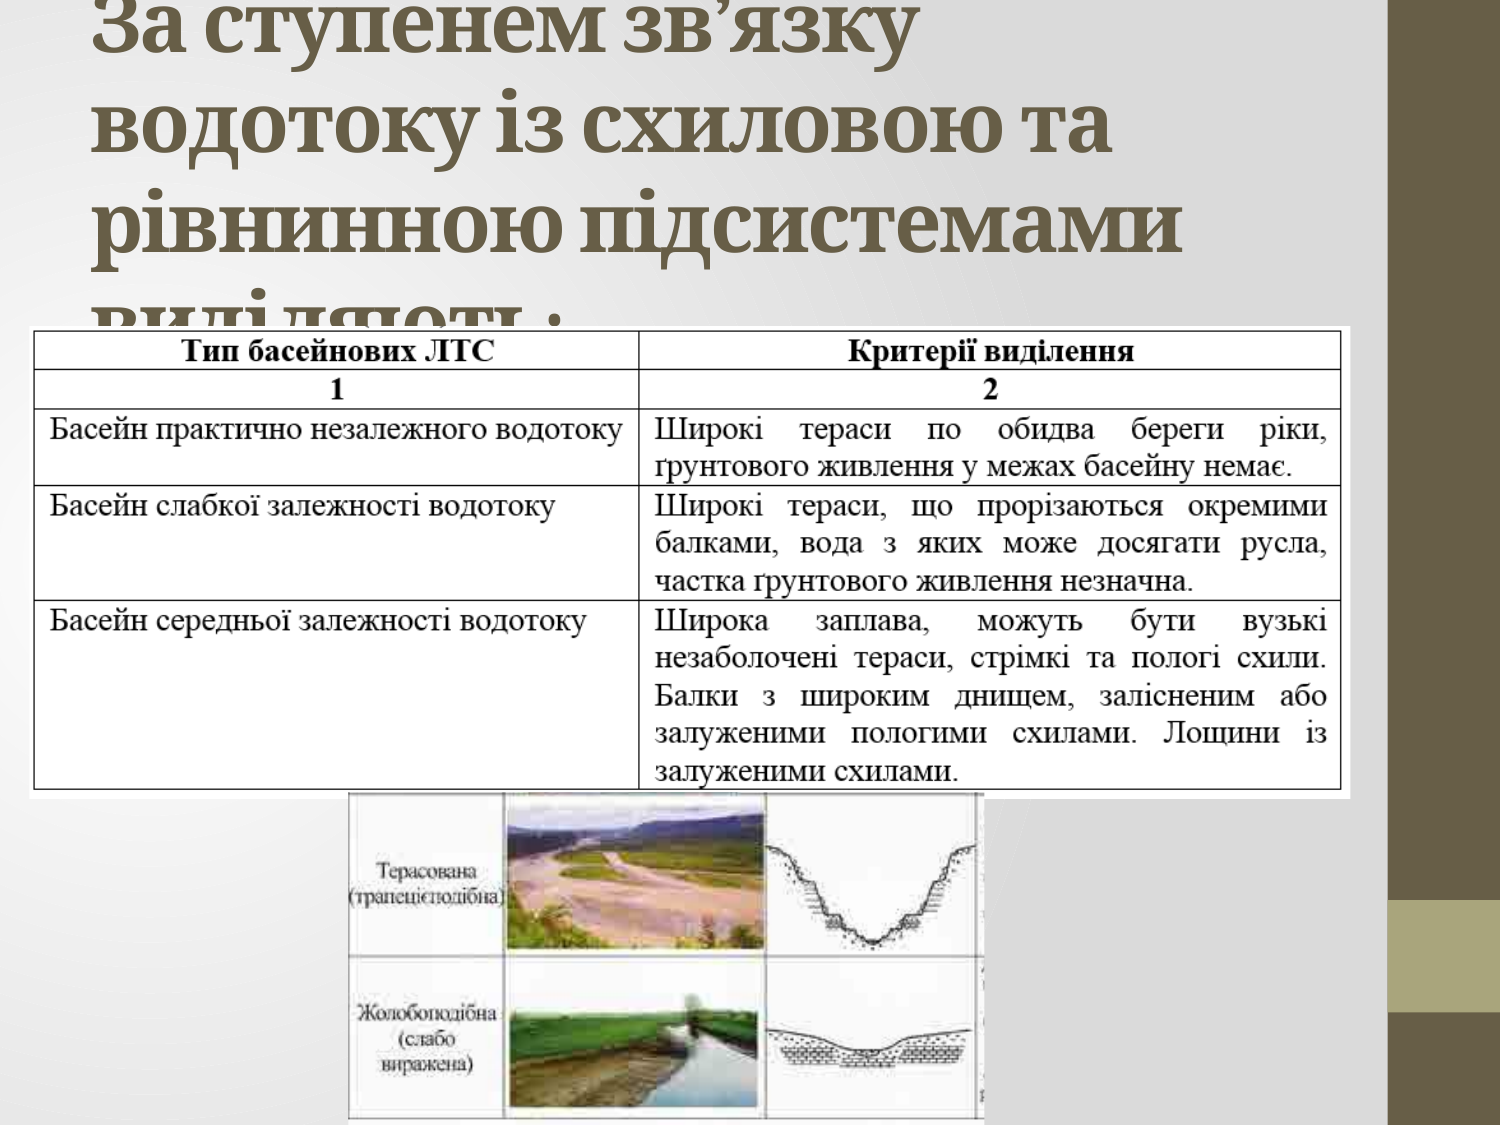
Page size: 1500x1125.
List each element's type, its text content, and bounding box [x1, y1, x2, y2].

picture [28, 325, 1351, 1125]
title За ступенем зв’язку водотоку із схиловою та рівнинною підсистемами виділяють: [75, 75, 1325, 263]
